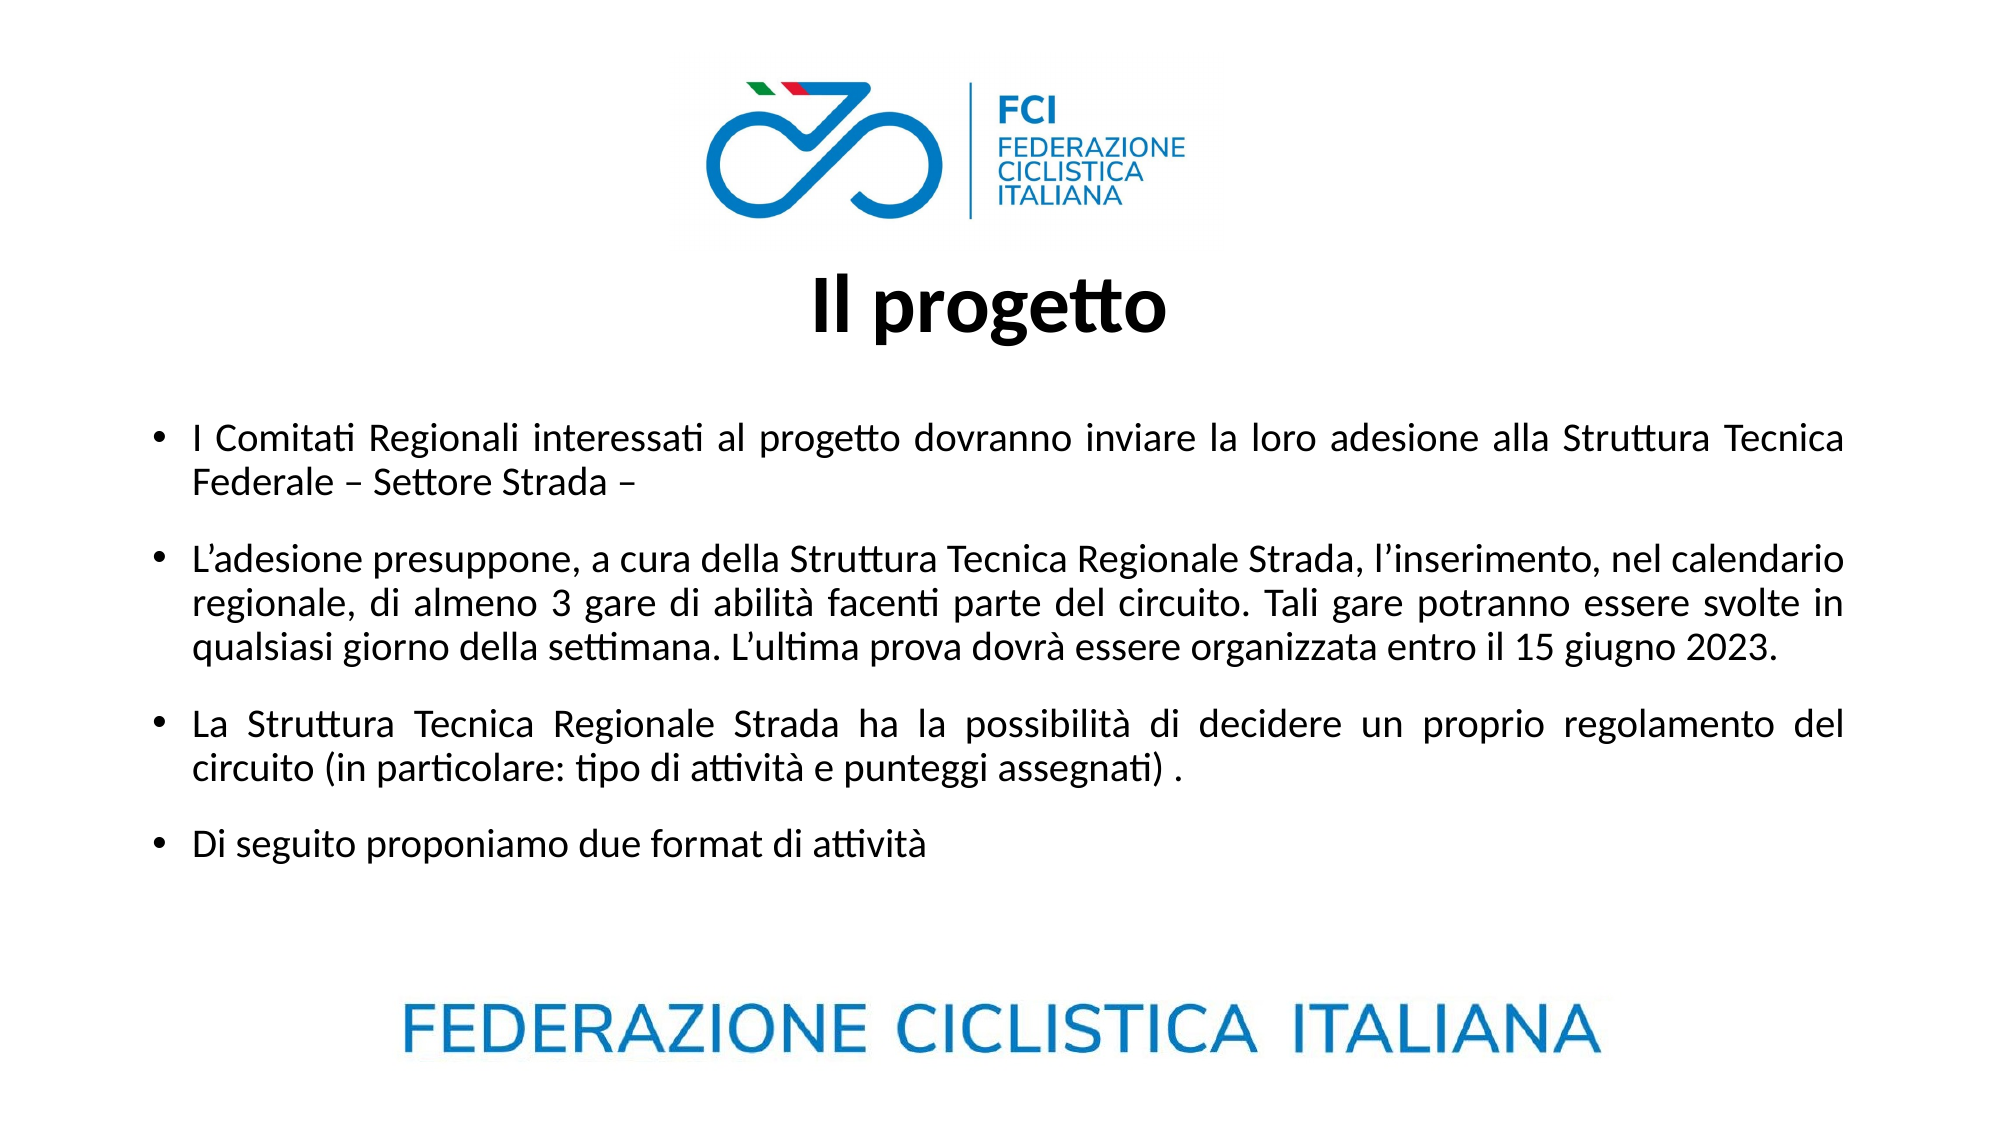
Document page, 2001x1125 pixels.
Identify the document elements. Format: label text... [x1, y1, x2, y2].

picture [377, 986, 1622, 1073]
picture [669, 52, 1224, 251]
list I Comitati Regionali interessati al progetto dovranno inviare la loro adesione alla Struttura Tecnica Federale – Settore Strada – L’adesione presuppone, a cura della Struttura Tecnica Regionale Strada, l’inserimento, nel calendario regionale, di almeno 3 gare di abilità facenti parte del circuito. Tali gare potranno essere svolte in qualsiasi giorno della settimana. L’ultima prova dovrà essere organizzata entro il 15 giugno 2023. La Struttura Tecnica Regionale Strada ha la possibilità di decidere un proprio regolamento del circuito (in particolare: tipo di attività e punteggi assegnati) . Di seguito proponiamo due format di attività [137, 408, 1863, 888]
title Il progetto [126, 237, 1852, 375]
